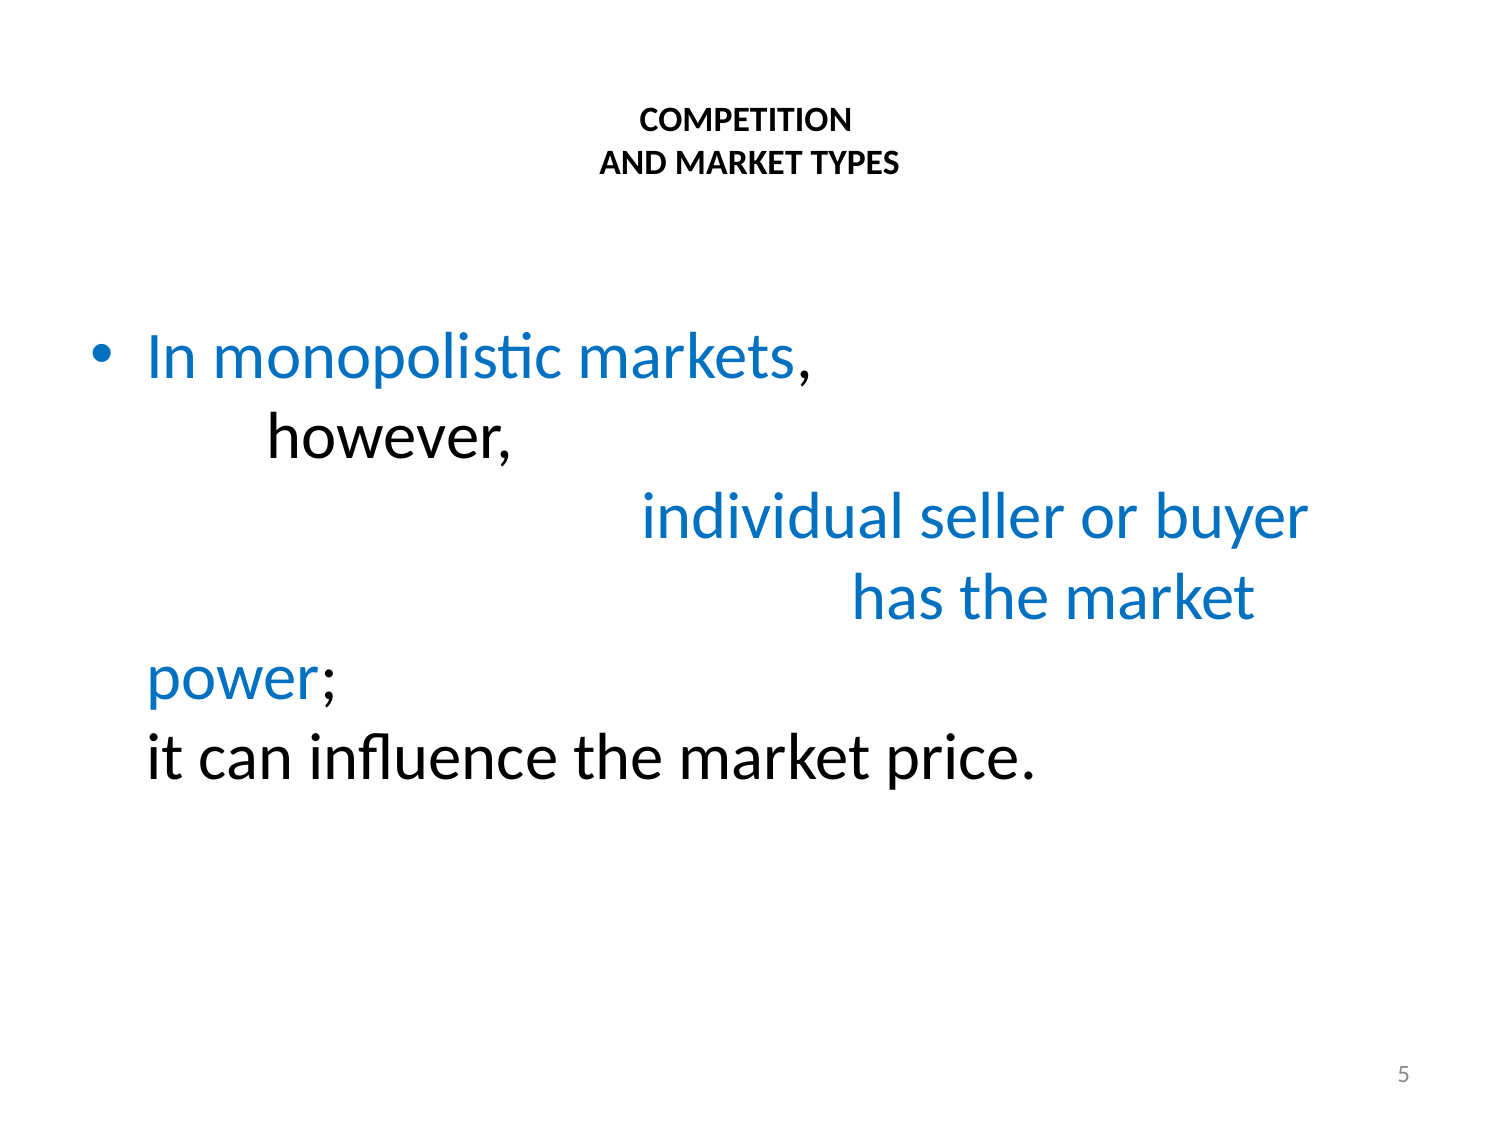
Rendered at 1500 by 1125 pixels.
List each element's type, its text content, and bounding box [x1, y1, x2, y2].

slide_number 5 [1074, 1042, 1425, 1103]
title COMPETITION AND MARKET TYPES [75, 45, 1425, 233]
list In monopolistic markets, however, individual seller or buyer has the market power; it can influence the market price. [75, 304, 1425, 1125]
